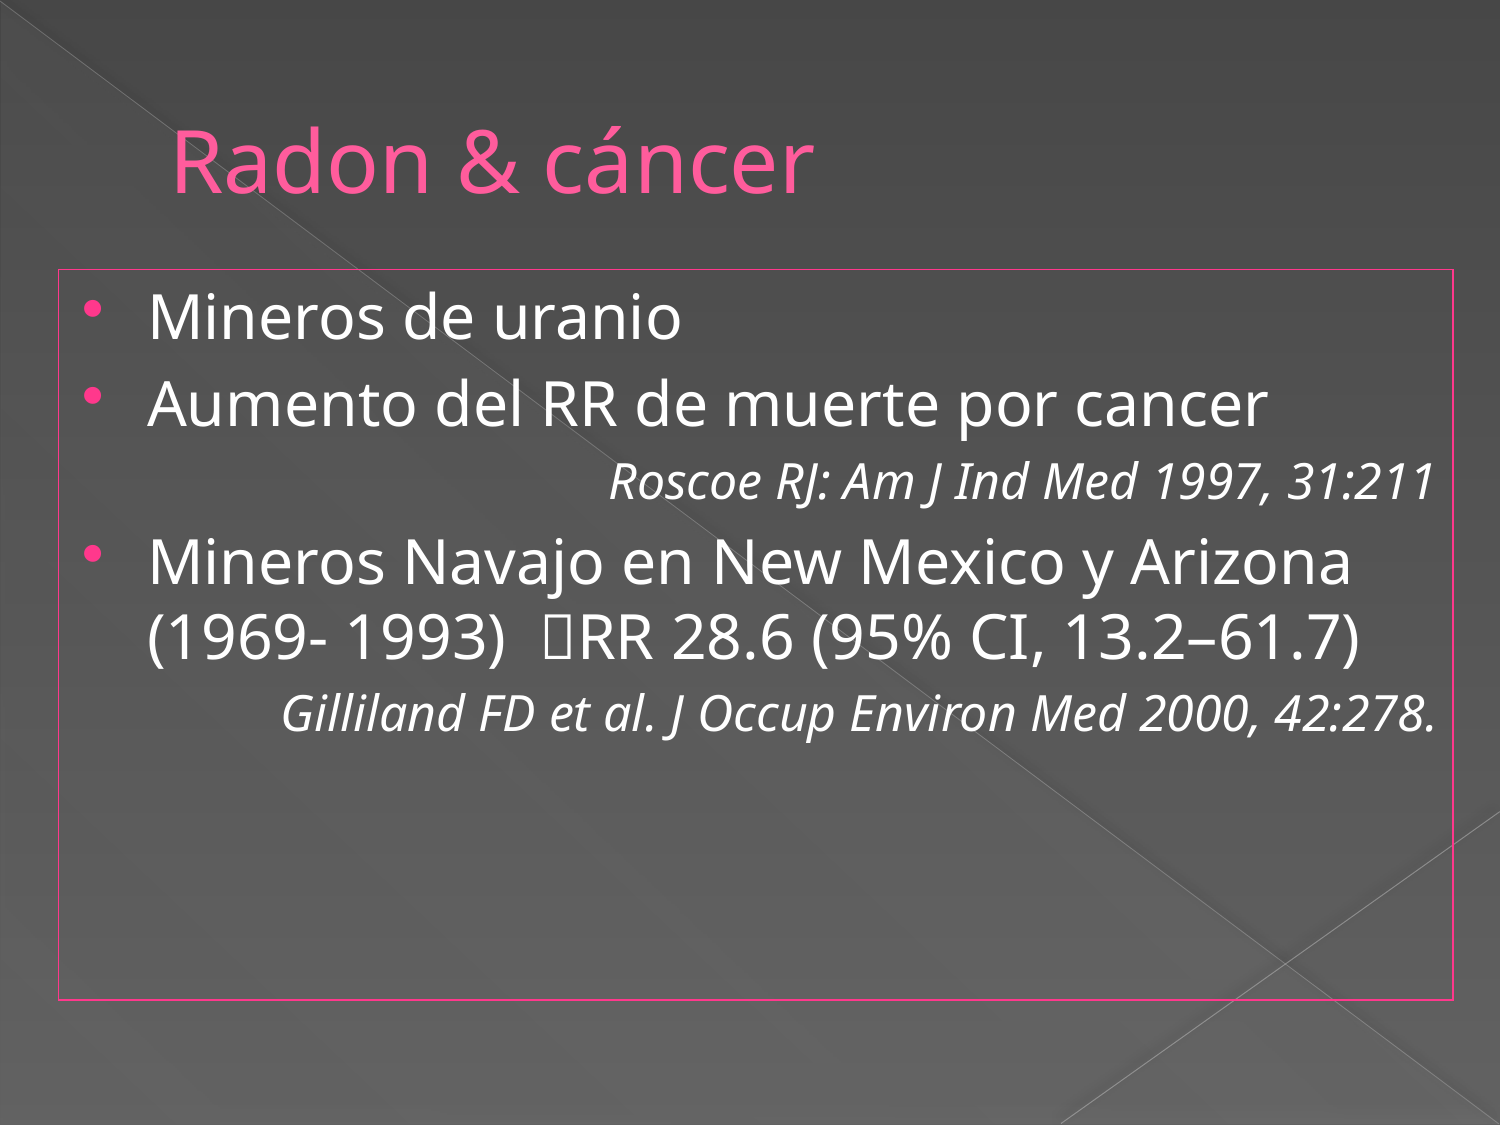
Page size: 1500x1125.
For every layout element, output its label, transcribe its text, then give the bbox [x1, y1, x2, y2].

title Radon & cáncer [75, 43, 1425, 269]
list Mineros de uranio Aumento del RR de muerte por cancer Roscoe RJ: Am J Ind Med 1997, 31:211 Mineros Navajo en New Mexico y Arizona (1969- 1993) RR 28.6 (95% CI, 13.2–61.7) Gilliland FD et al. J Occup Environ Med 2000, 42:278. [58, 269, 1454, 1001]
